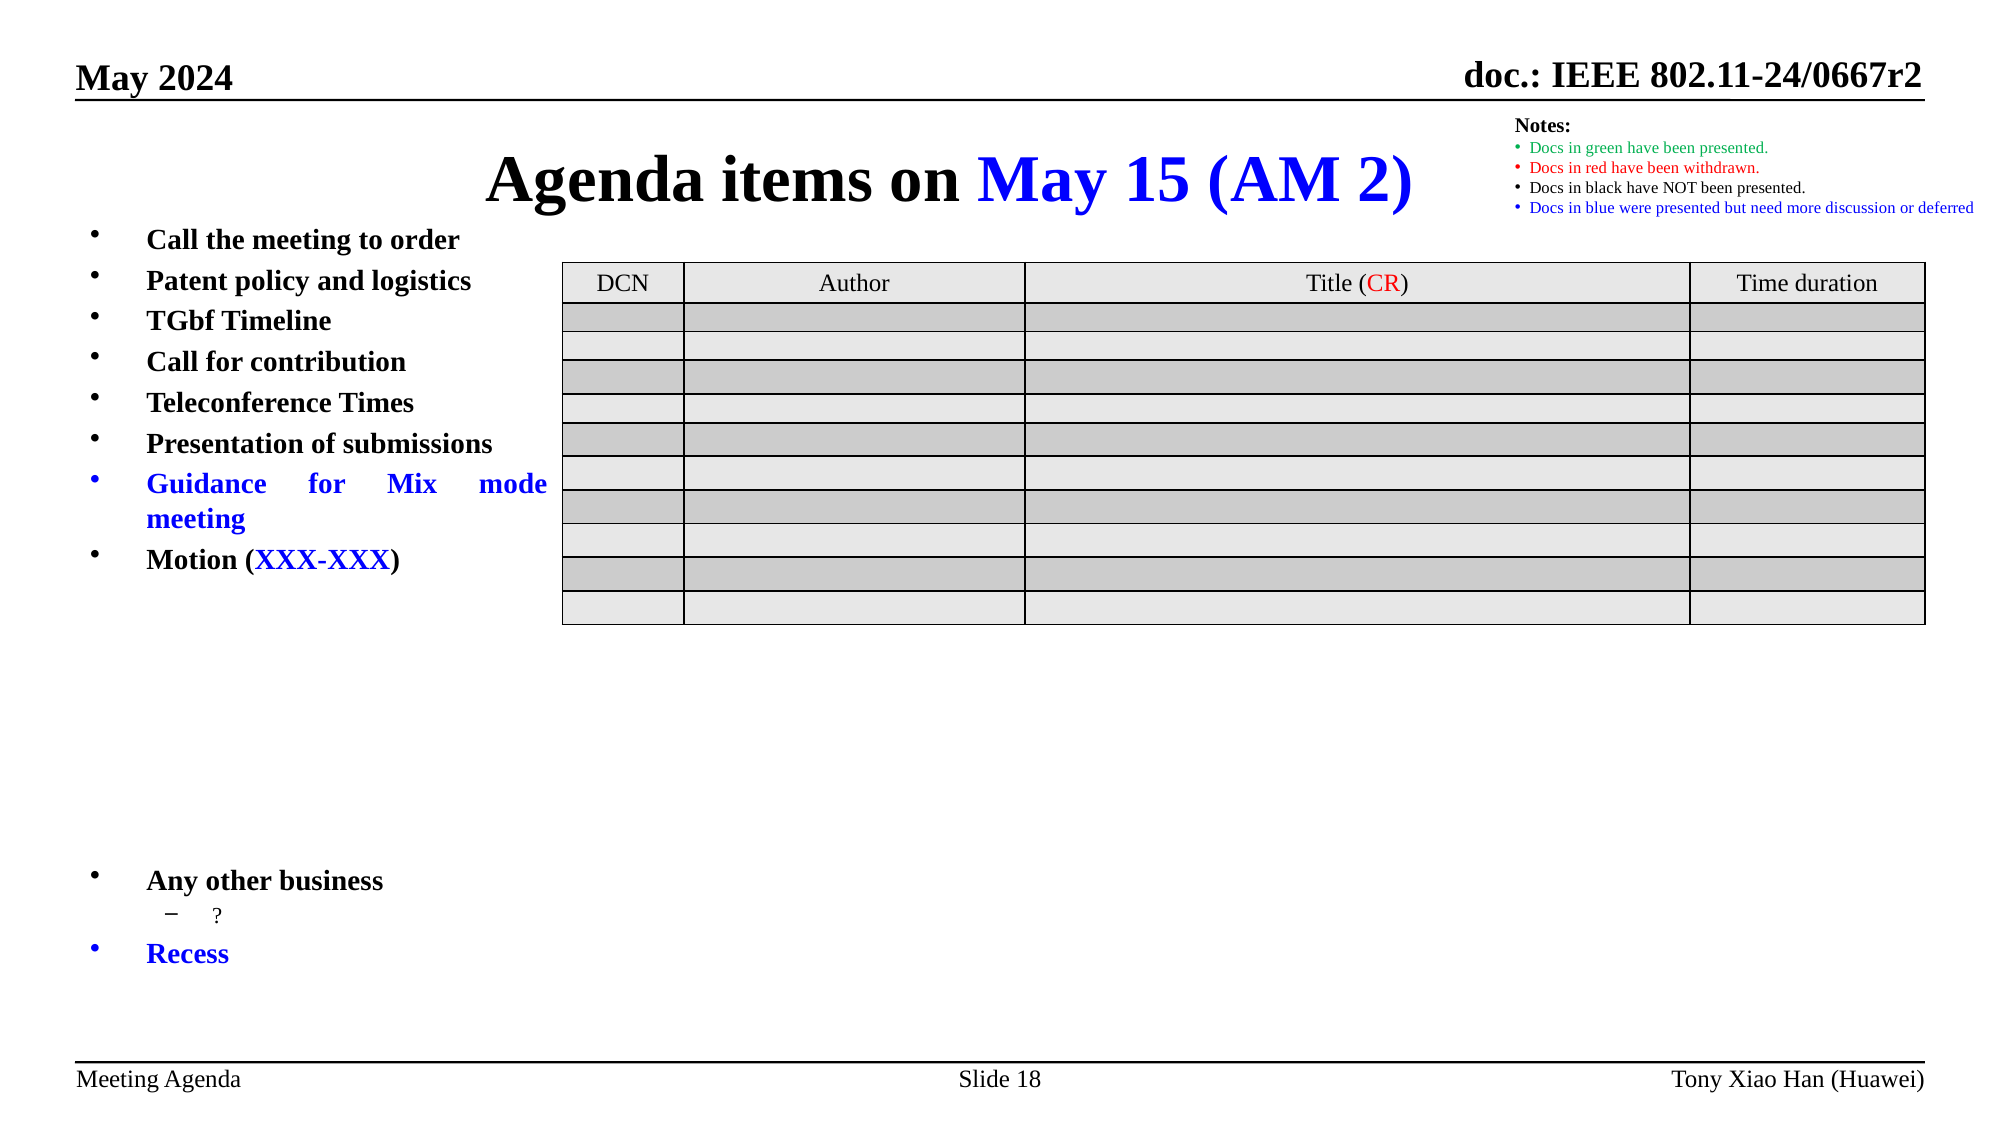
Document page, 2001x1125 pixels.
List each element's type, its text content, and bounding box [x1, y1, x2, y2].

table_header Author [685, 263, 1024, 302]
table_cell [685, 332, 1024, 359]
text_box Notes: Docs in green have been presented. Docs in red have been withdrawn. Docs in black have NOT been presented. Docs in blue were presented but need more discussion or deferred [1500, 104, 2000, 246]
table_cell [1026, 424, 1689, 455]
table_cell [1026, 524, 1689, 556]
table_cell [1026, 304, 1689, 331]
text_box Agenda items on May 15 (AM 2) [262, 87, 1638, 262]
table_cell [563, 361, 683, 393]
table_cell [1691, 592, 1924, 624]
table_cell [685, 304, 1024, 331]
table_cell [563, 395, 683, 422]
table_cell [685, 491, 1024, 523]
table_cell [1691, 332, 1924, 359]
table_cell [1026, 592, 1689, 624]
table_cell [563, 558, 683, 590]
table_cell [563, 332, 683, 359]
table_cell [1026, 457, 1689, 489]
table_cell [1691, 304, 1924, 331]
table_cell [1026, 491, 1689, 523]
table_cell [1691, 395, 1924, 422]
table_cell [1691, 524, 1924, 556]
table_cell [1691, 424, 1924, 455]
table_cell [1691, 361, 1924, 393]
table_header Title (CR) [1026, 263, 1689, 302]
table_cell [563, 424, 683, 455]
table_cell [1026, 361, 1689, 393]
table_cell [685, 395, 1024, 422]
table_cell [685, 361, 1024, 393]
table_cell [685, 592, 1024, 624]
table_cell [1026, 332, 1689, 359]
table_cell [685, 558, 1024, 590]
table_cell [563, 457, 683, 489]
table_header Time duration [1691, 263, 1924, 302]
table_header DCN [563, 263, 683, 302]
table_cell [1691, 558, 1924, 590]
table_cell [1691, 457, 1924, 489]
text_box Call the meeting to order Patent policy and logistics TGbf Timeline Call for contribution Teleconference Times Presentation of submissions Guidance for Mix mode meeting Motion (XXX-XXX) Any other business ? Recess [75, 212, 563, 1058]
table_cell [1691, 491, 1924, 523]
table_cell [685, 424, 1024, 455]
table_cell [685, 524, 1024, 556]
table_cell [563, 524, 683, 556]
table_cell [1026, 395, 1689, 422]
table_cell [1026, 558, 1689, 590]
table_cell [563, 304, 683, 331]
table_cell [685, 457, 1024, 489]
table_cell [563, 592, 683, 624]
table_cell [563, 491, 683, 523]
